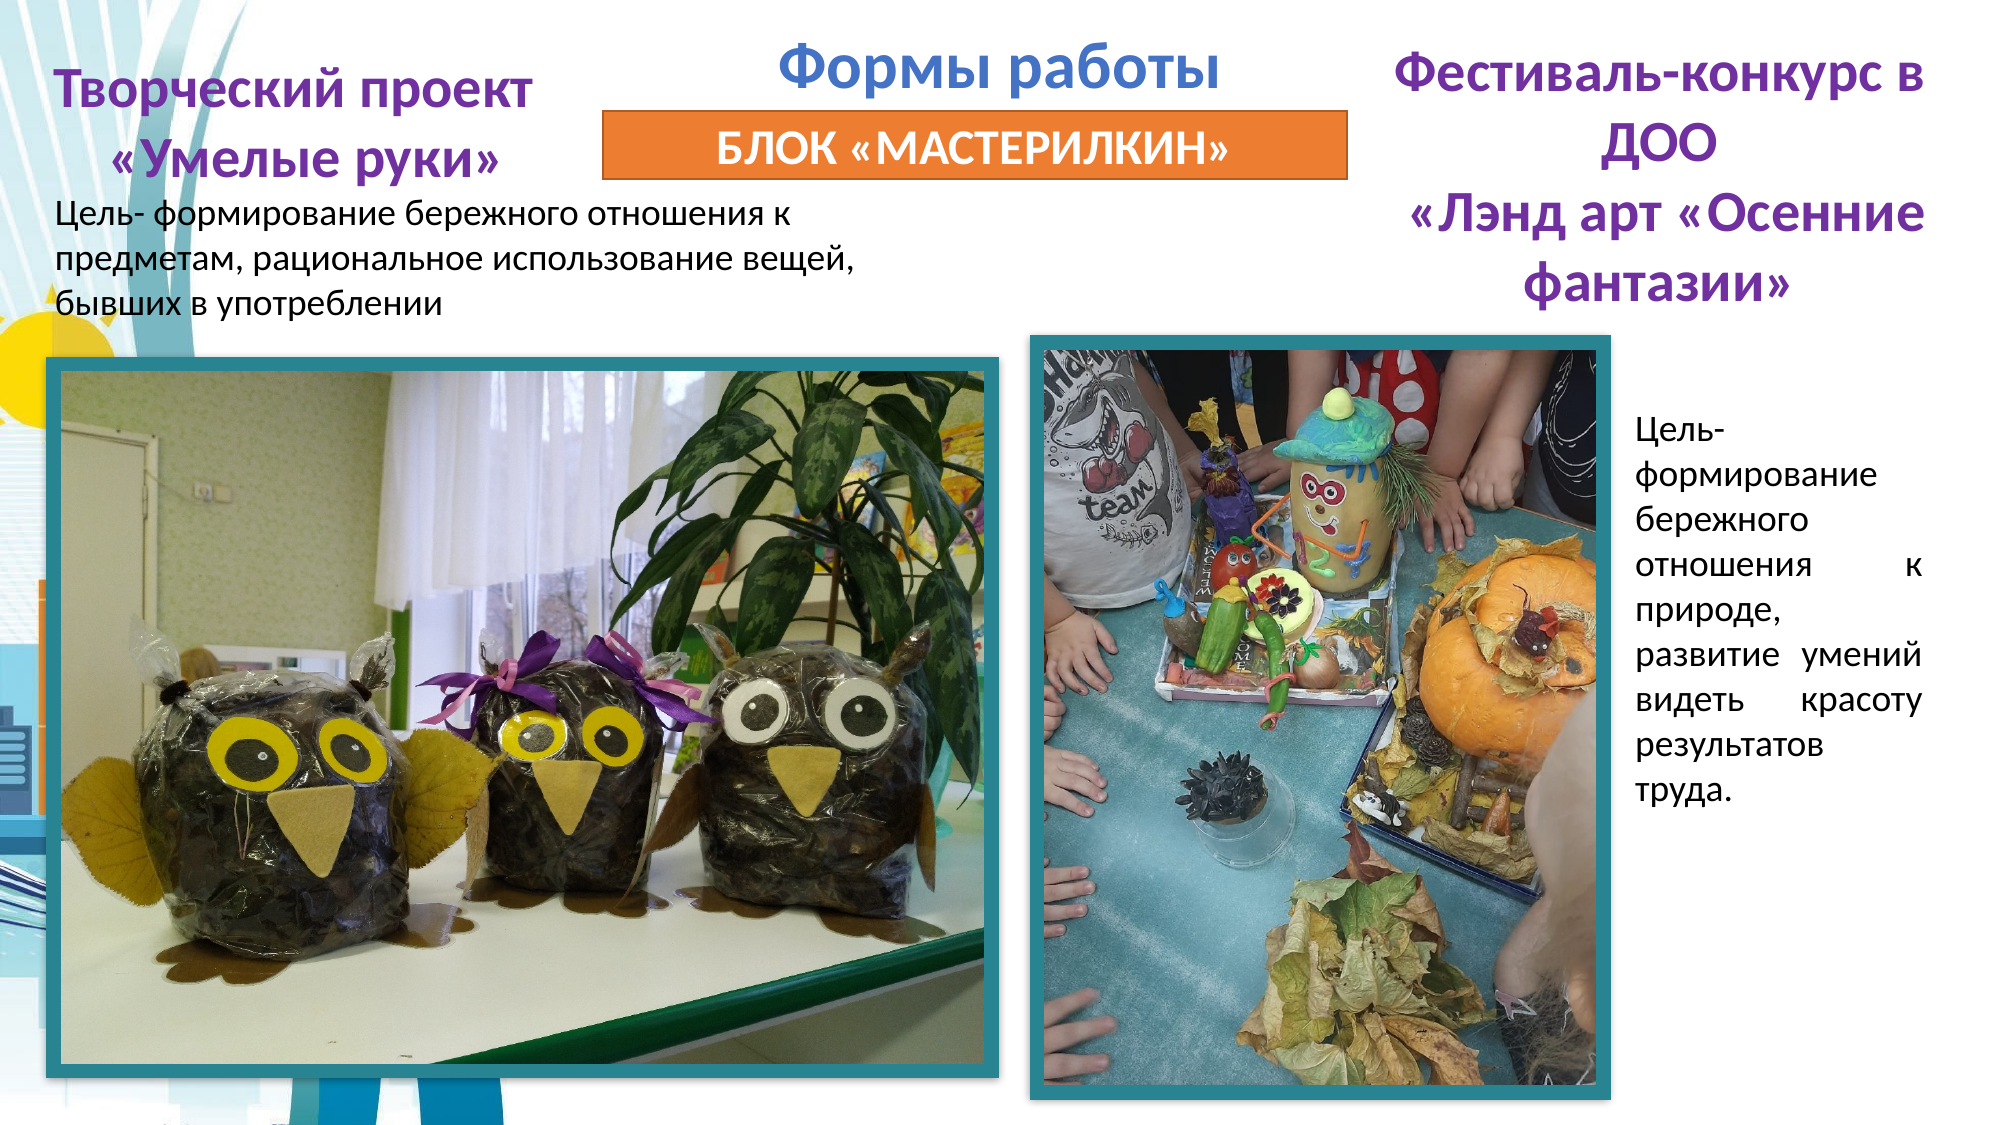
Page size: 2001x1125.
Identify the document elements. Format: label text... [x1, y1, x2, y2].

text_box Фестиваль-конкурс в ДОО «Лэнд арт «Осенние фантазии» [1638, 25, 1951, 321]
text_box Цель- формирование бережного отношения к природе, развитие умений видеть красоту результатов труда. [1638, 396, 1938, 817]
picture [0, 0, 1638, 1125]
